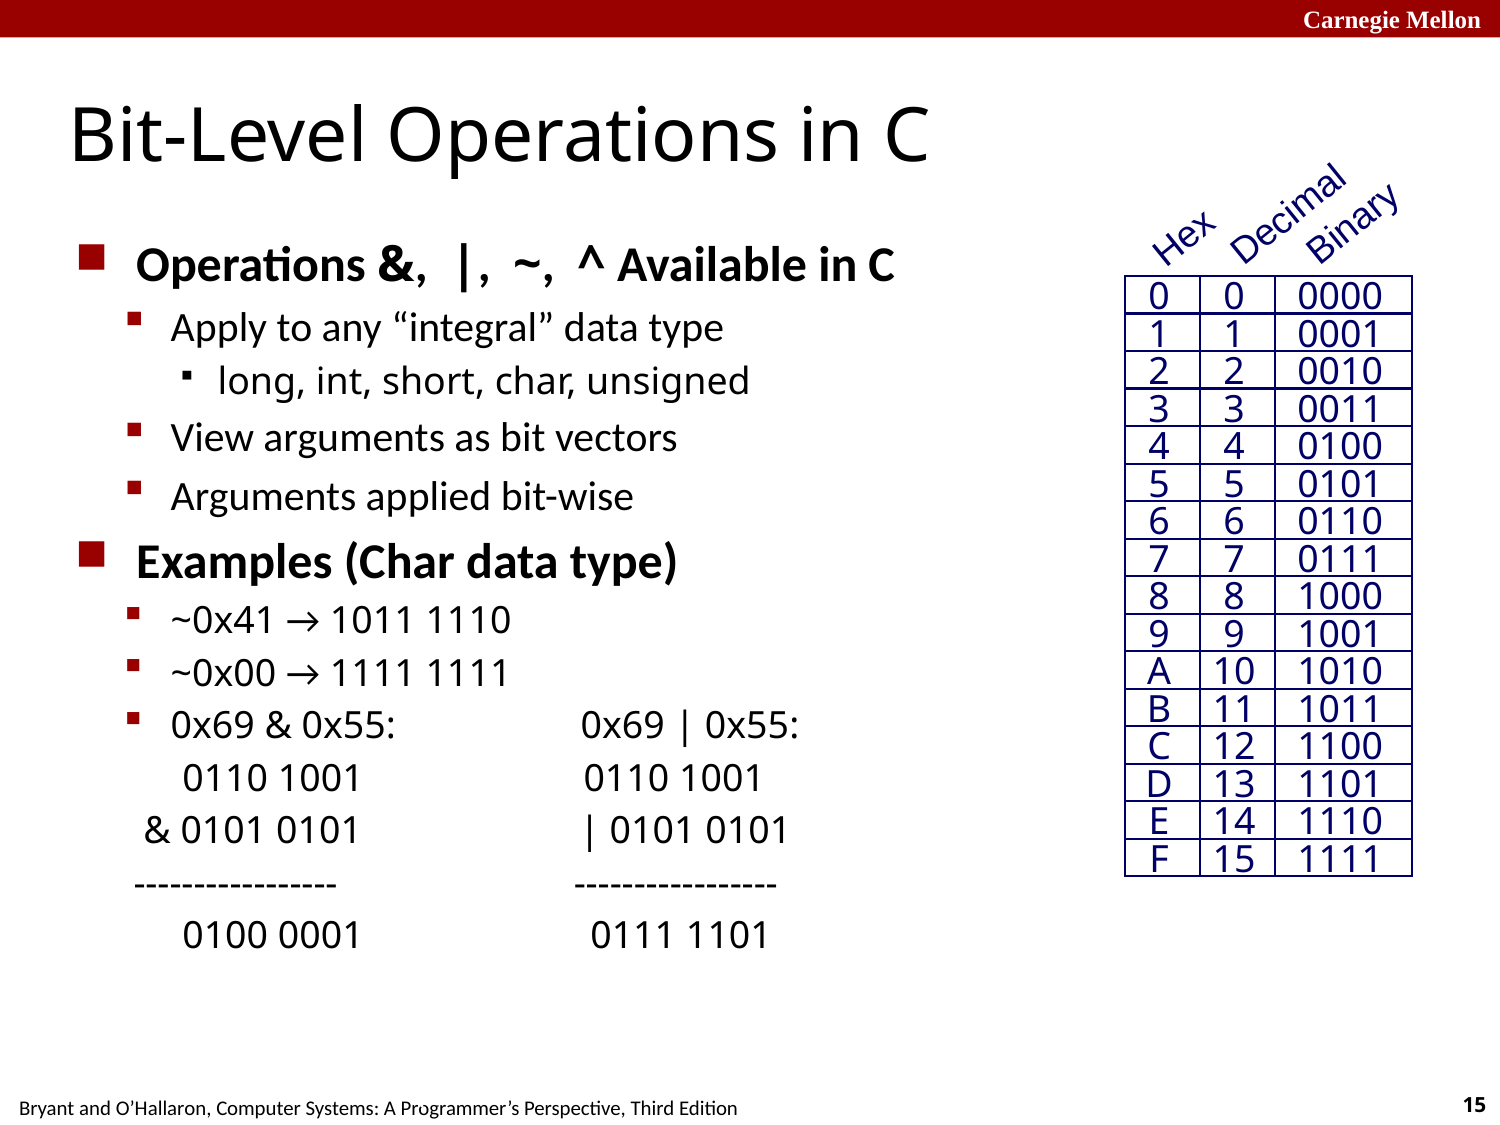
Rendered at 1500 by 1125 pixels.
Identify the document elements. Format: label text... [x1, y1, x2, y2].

title Bit-Level Operations in C [62, 41, 1438, 222]
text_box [1124, 133, 1429, 887]
text_box Operations &, |, ~, ^ Available in C Apply to any “integral” data type long, int, short, char, unsigned View arguments as bit vectors Arguments applied bit-wise Examples (Char data type) ~0x41 → 1011 11100xBE~010000012 → 101111102 ~0x00 → 1111 11110xF~000000002 → 1111112 0x69 & 0x55: 0x69 | 0x55: 0110 1001 0110 1001 & 0101 0101 | 0101 0101 ----------------- ----------------- 0100 0001011010 0111 1101011010012 012 & 010101012 → 010000012 0x7D 011010012 | 010101012 → 011111012 [65, 223, 1361, 1040]
